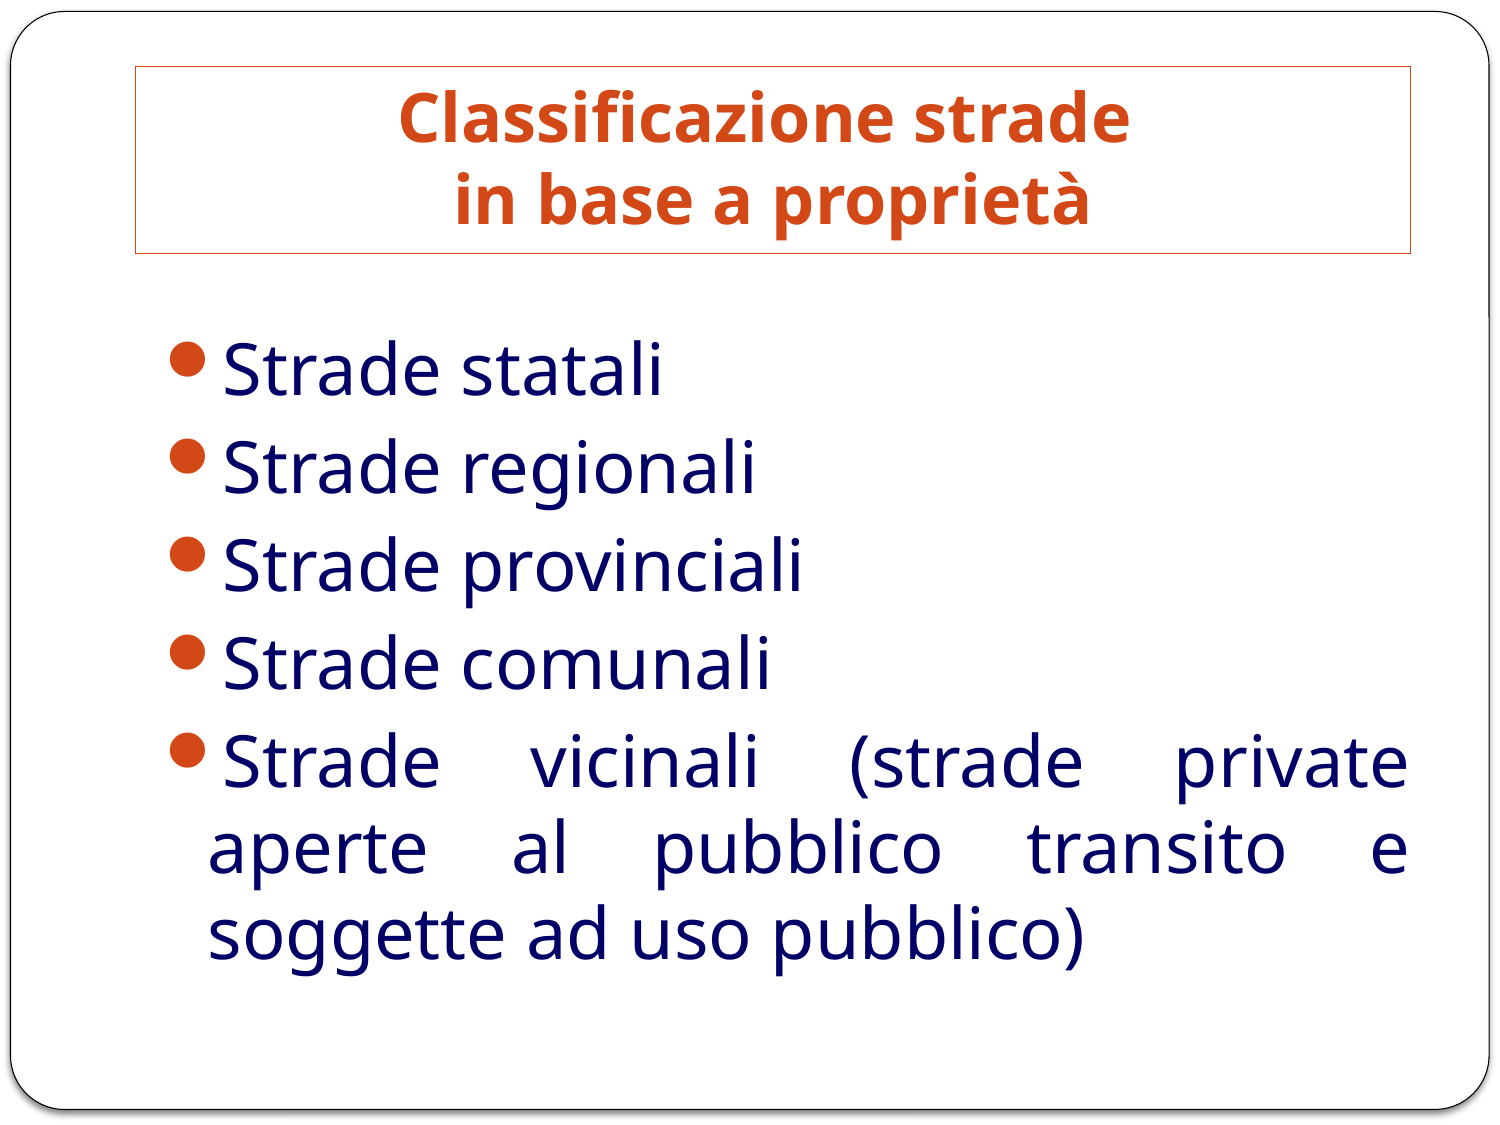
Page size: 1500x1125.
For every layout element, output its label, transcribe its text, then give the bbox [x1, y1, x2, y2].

list Strade statali Strade regionali Strade provinciali Strade comunali Strade vicinali (strade private aperte al pubblico transito e soggette ad uso pubblico) [150, 237, 1425, 988]
title Classificazione strade in base a proprietà [135, 66, 1411, 254]
